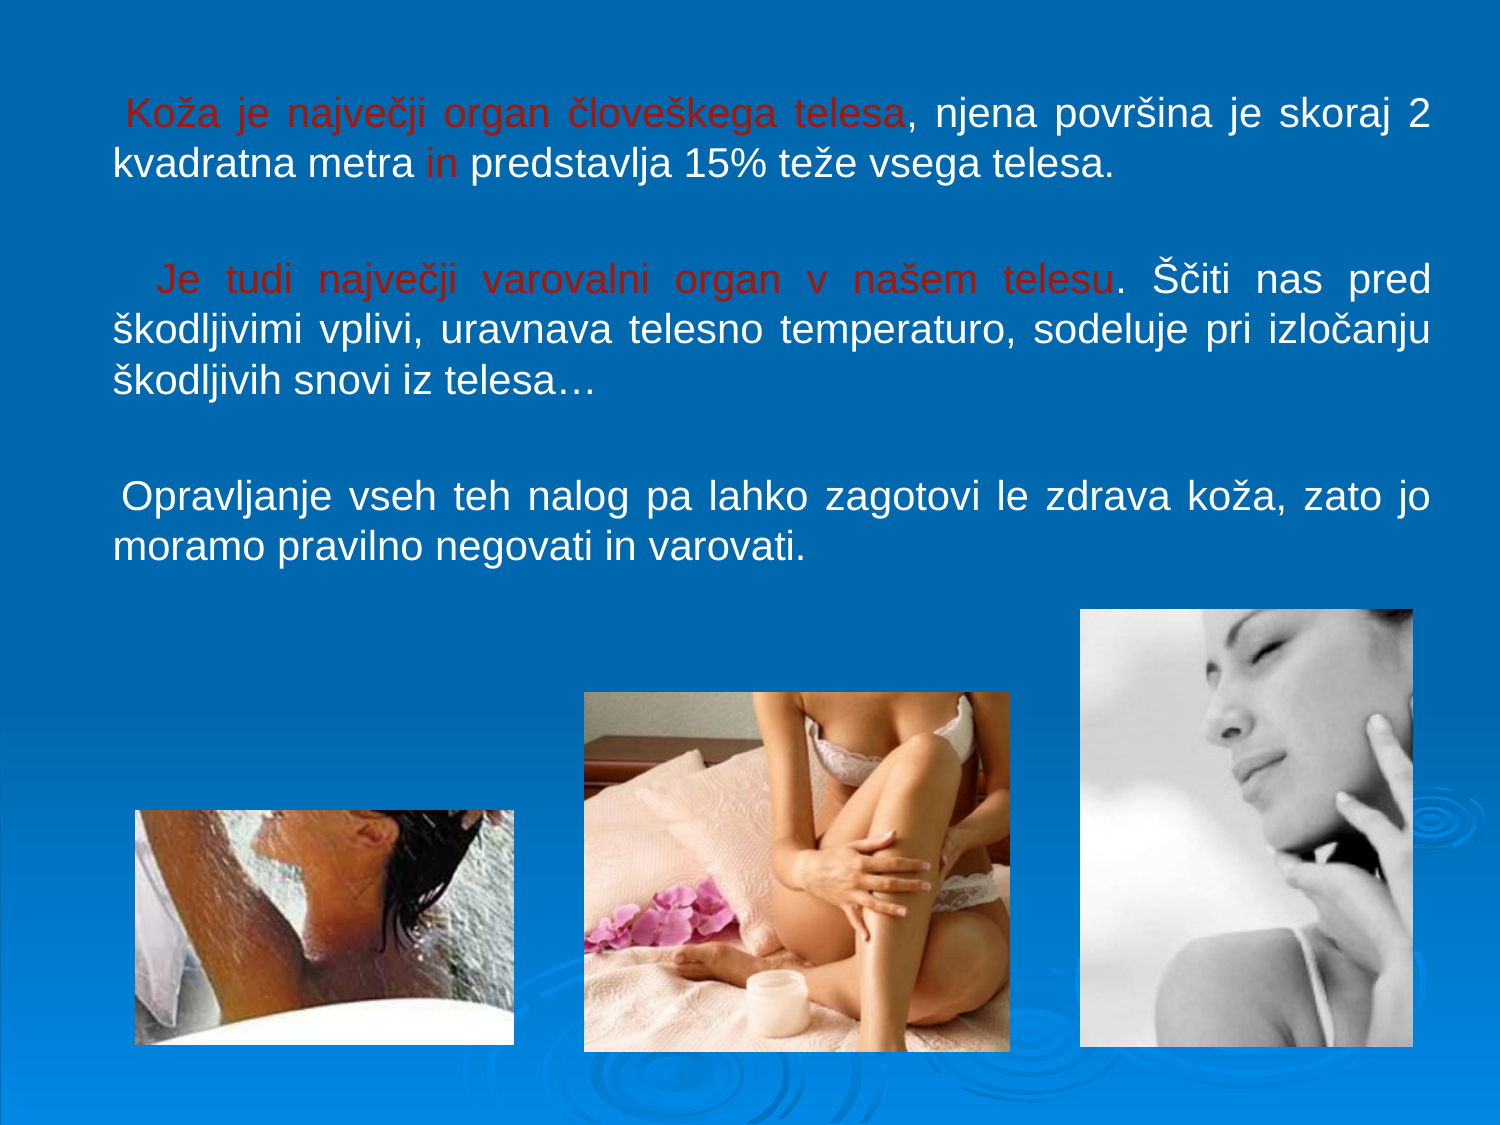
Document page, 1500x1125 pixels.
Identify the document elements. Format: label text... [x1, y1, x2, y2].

picture [135, 810, 514, 1046]
list Koža je največji organ človeškega telesa, njena površina je skoraj 2 kvadratna metra in predstavlja 15% teže vsega telesa. Je tudi največji varovalni organ v našem telesu. Ščiti nas pred škodljivimi vplivi, uravnava telesno temperaturo, sodeluje pri izločanju škodljivih snovi iz telesa… Opravljanje vseh teh nalog pa lahko zagotovi le zdrava koža, zato jo moramo pravilno negovati in varovati. [41, 78, 1447, 1000]
picture [1080, 609, 1413, 1047]
picture [584, 692, 1010, 1052]
